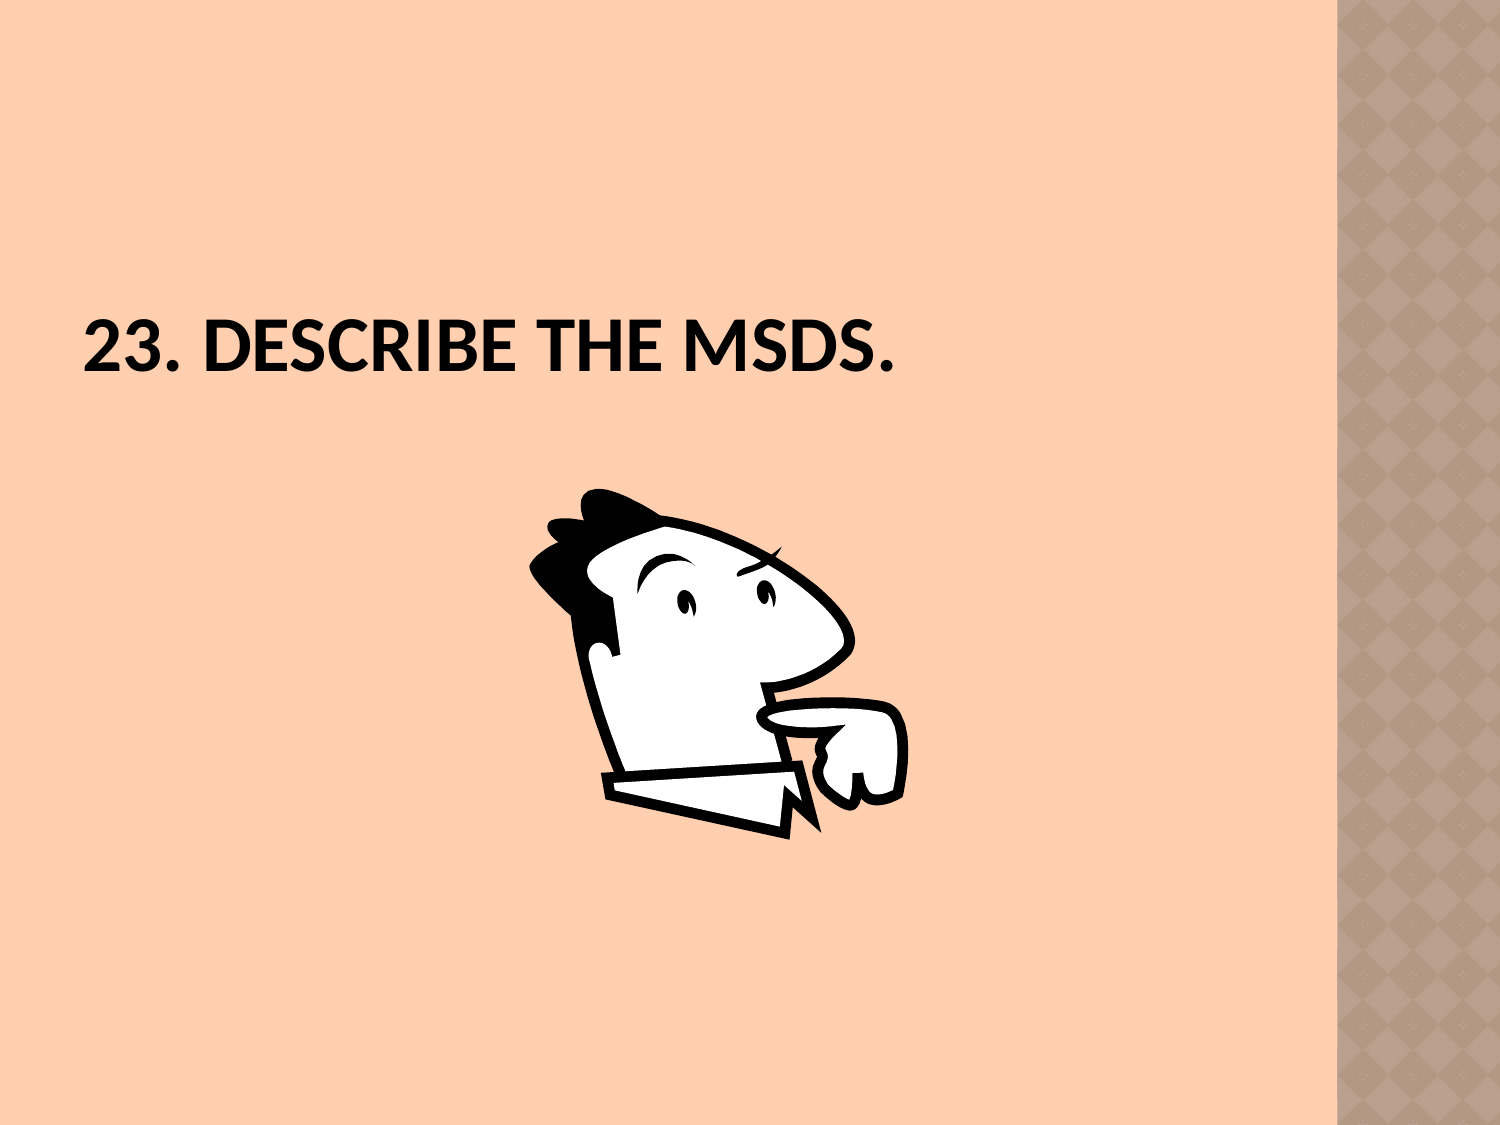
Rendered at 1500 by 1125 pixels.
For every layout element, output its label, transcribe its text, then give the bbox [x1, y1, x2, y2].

title 23. Describe the MSDS. [75, 52, 1263, 388]
picture [524, 487, 917, 840]
